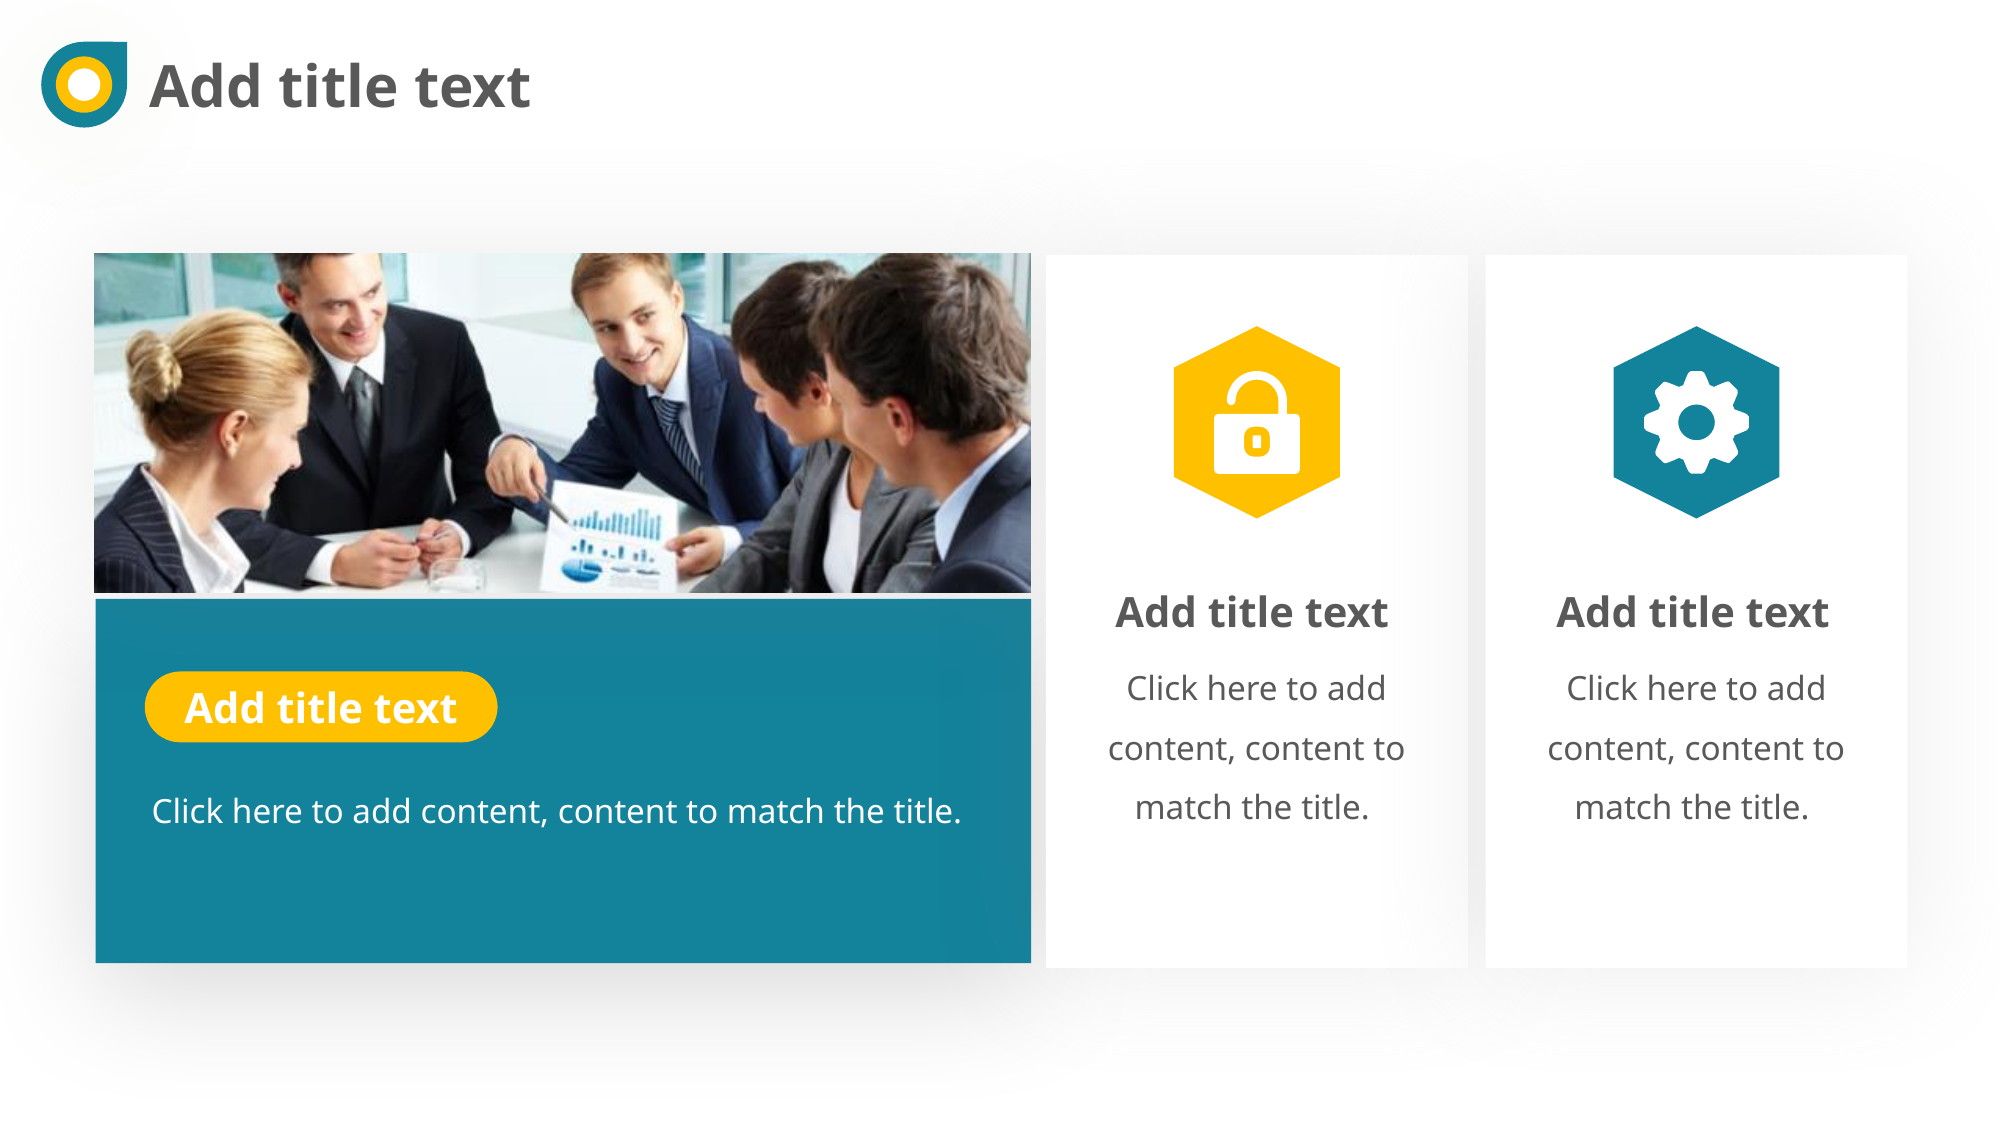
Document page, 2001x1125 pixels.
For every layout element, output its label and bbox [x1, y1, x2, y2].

text_box [94, 253, 1032, 964]
text_box [1045, 254, 1468, 968]
text_box [41, 41, 625, 128]
text_box [1485, 254, 1908, 968]
